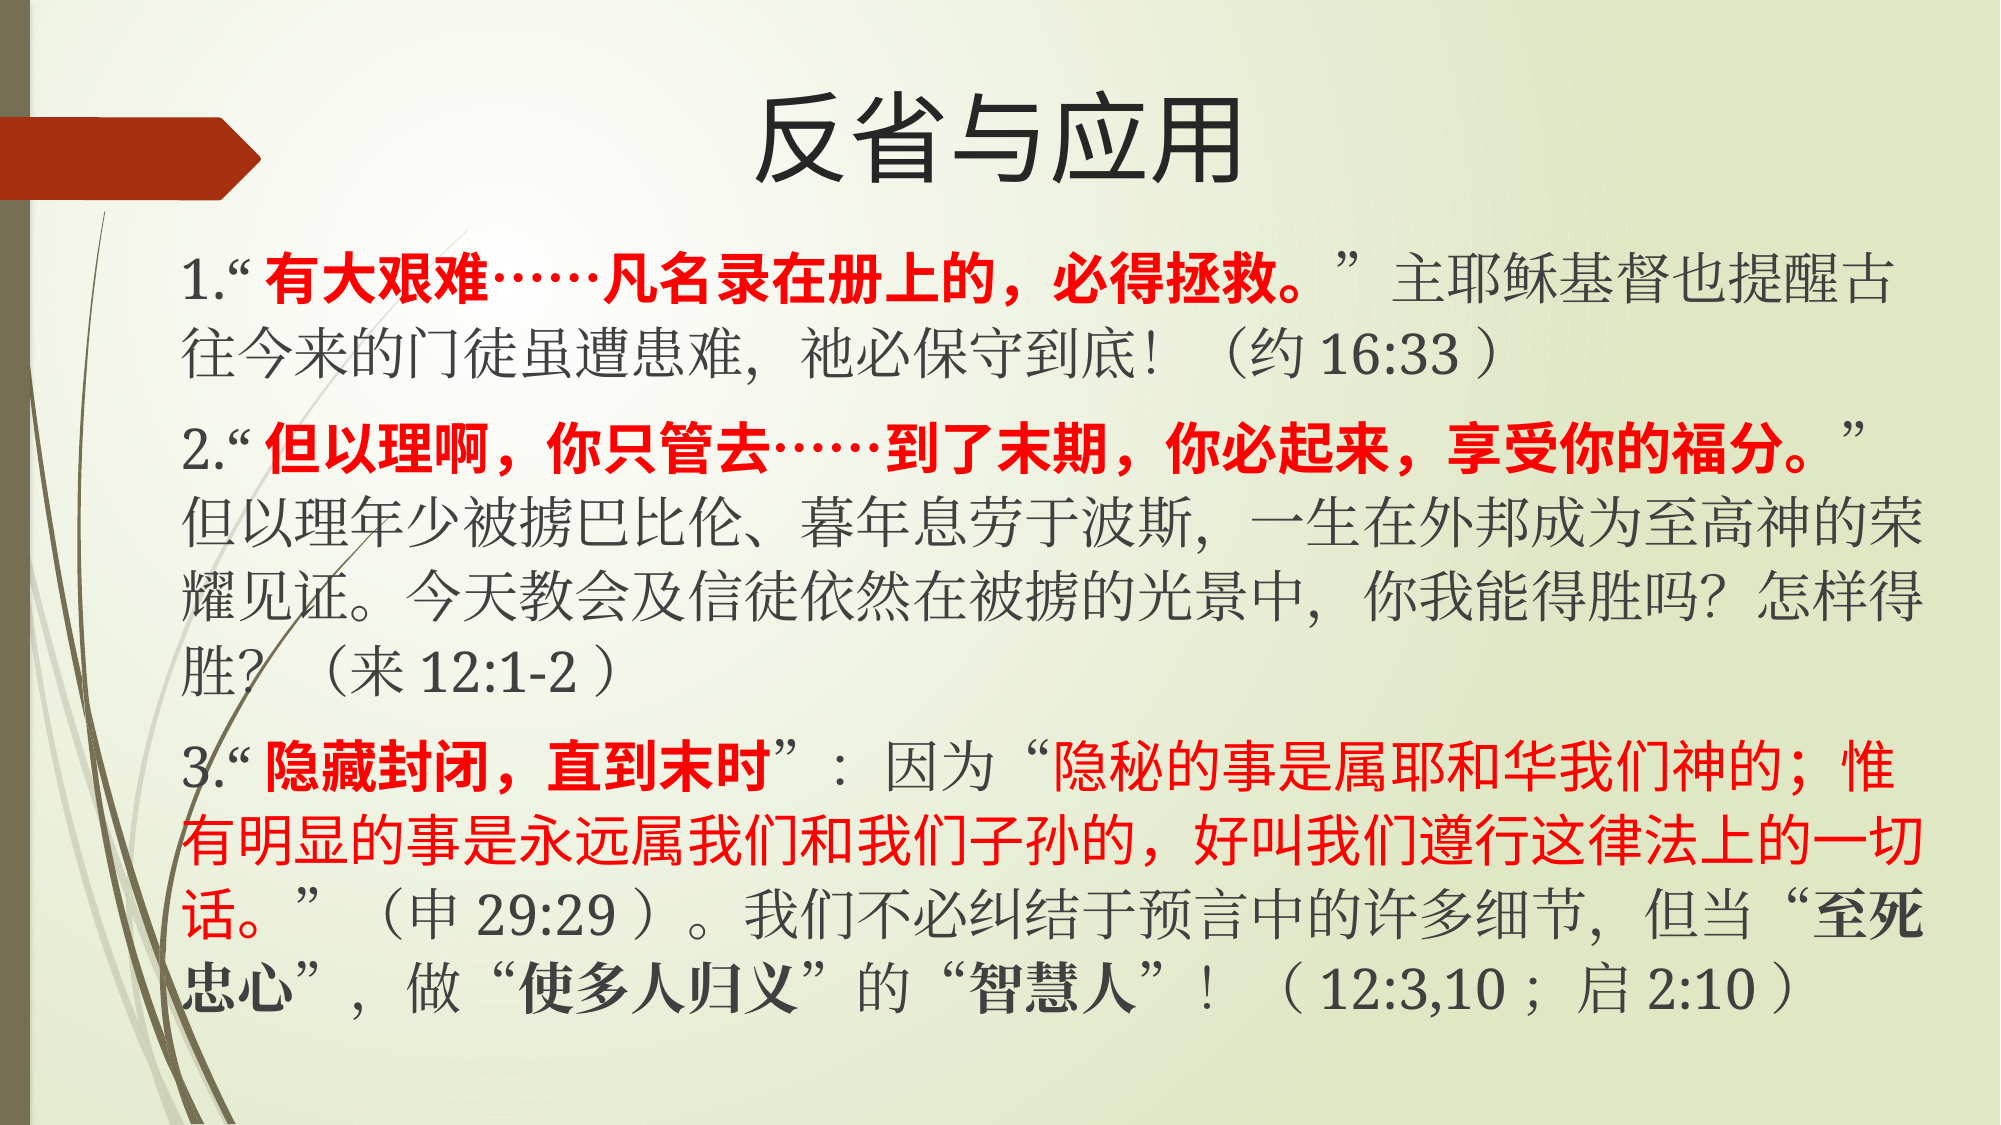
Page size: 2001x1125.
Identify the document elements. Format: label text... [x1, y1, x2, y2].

title 反省与应用 [99, 68, 1900, 209]
list 1.“有大艰难……凡名录在册上的，必得拯救。”主耶稣基督也提醒古往今来的门徒虽遭患难，祂必保守到底！（约16:33） 2.“但以理啊，你只管去……到了末期，你必起来，享受你的福分。”但以理年少被掳巴比伦、暮年息劳于波斯，一生在外邦成为至高神的荣耀见证。今天教会及信徒依然在被掳的光景中，你我能得胜吗？怎样得胜？（来12:1-2） 3.“隐藏封闭，直到末时”：因为“隐秘的事是属耶和华我们神的；惟有明显的事是永远属我们和我们子孙的，好叫我们遵行这律法上的一切话。”（申29:29）。我们不必纠结于预言中的许多细节，但当“至死忠心”，做“使多人归义”的“智慧人”！（12:3,10；启2:10） [165, 229, 1944, 1030]
